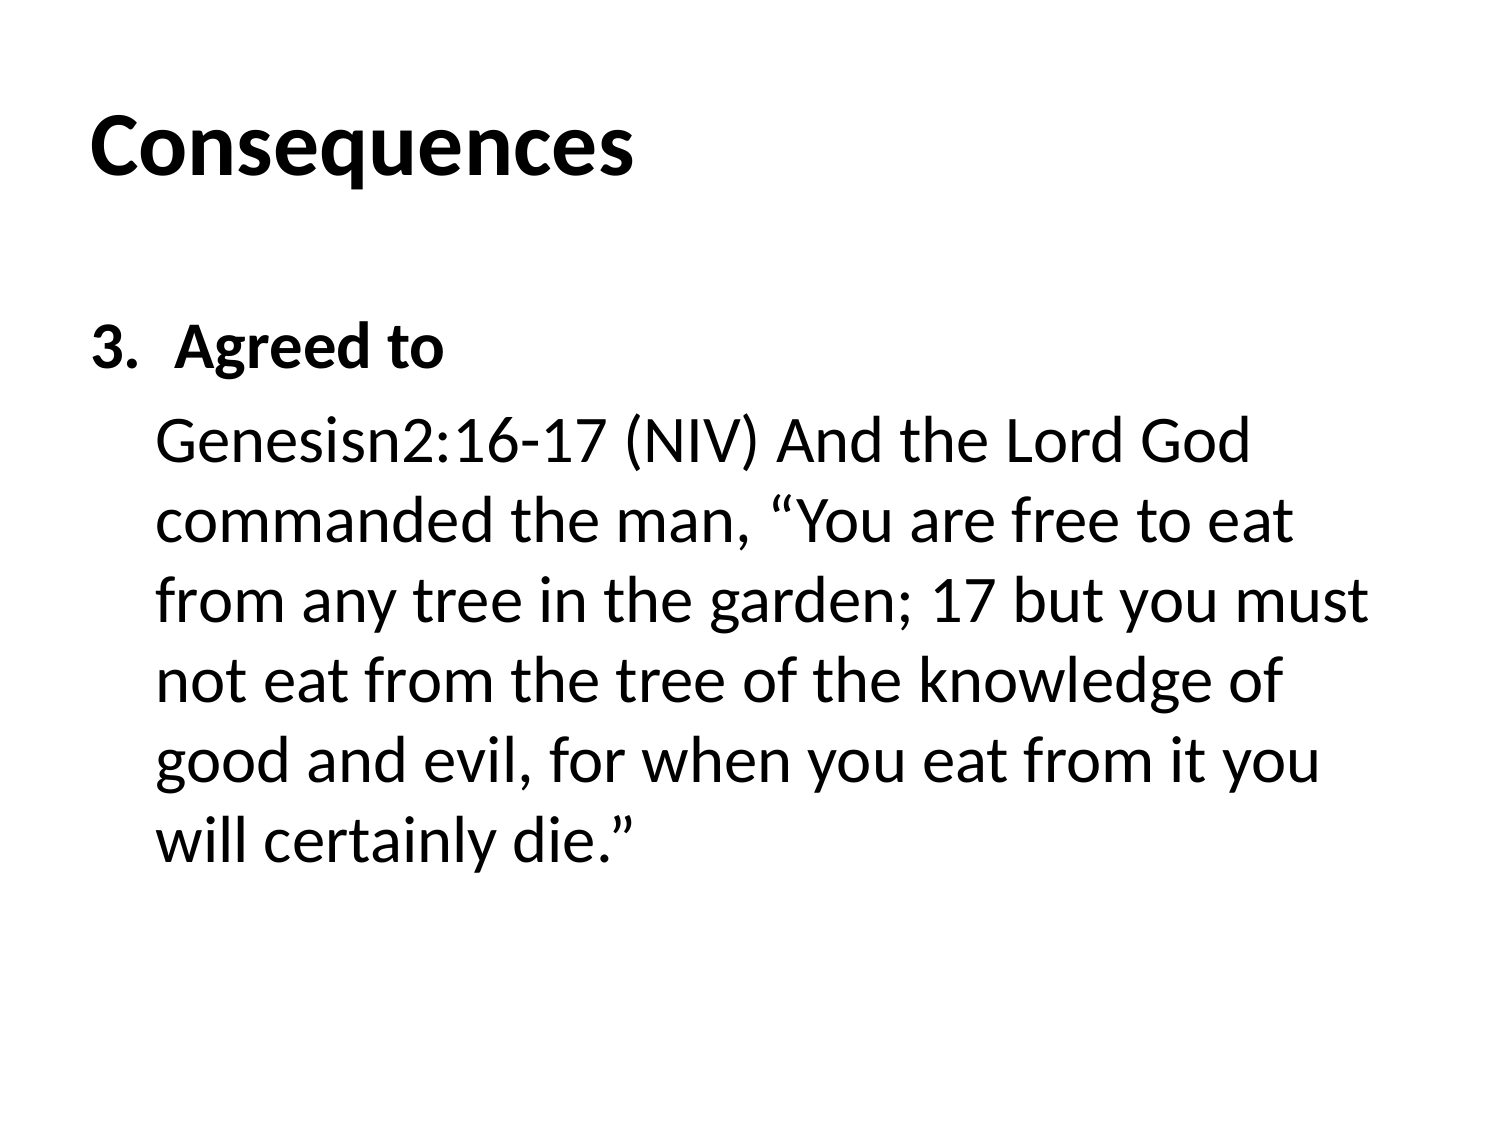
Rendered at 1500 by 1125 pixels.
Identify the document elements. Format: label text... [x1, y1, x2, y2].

title Consequences [75, 45, 1425, 233]
list Agreed to Genesisn2:16-17 (NIV) And the Lord God commanded the man, “You are free to eat from any tree in the garden; 17 but you must not eat from the tree of the knowledge of good and evil, for when you eat from it you will certainly die.” [75, 294, 1425, 1037]
